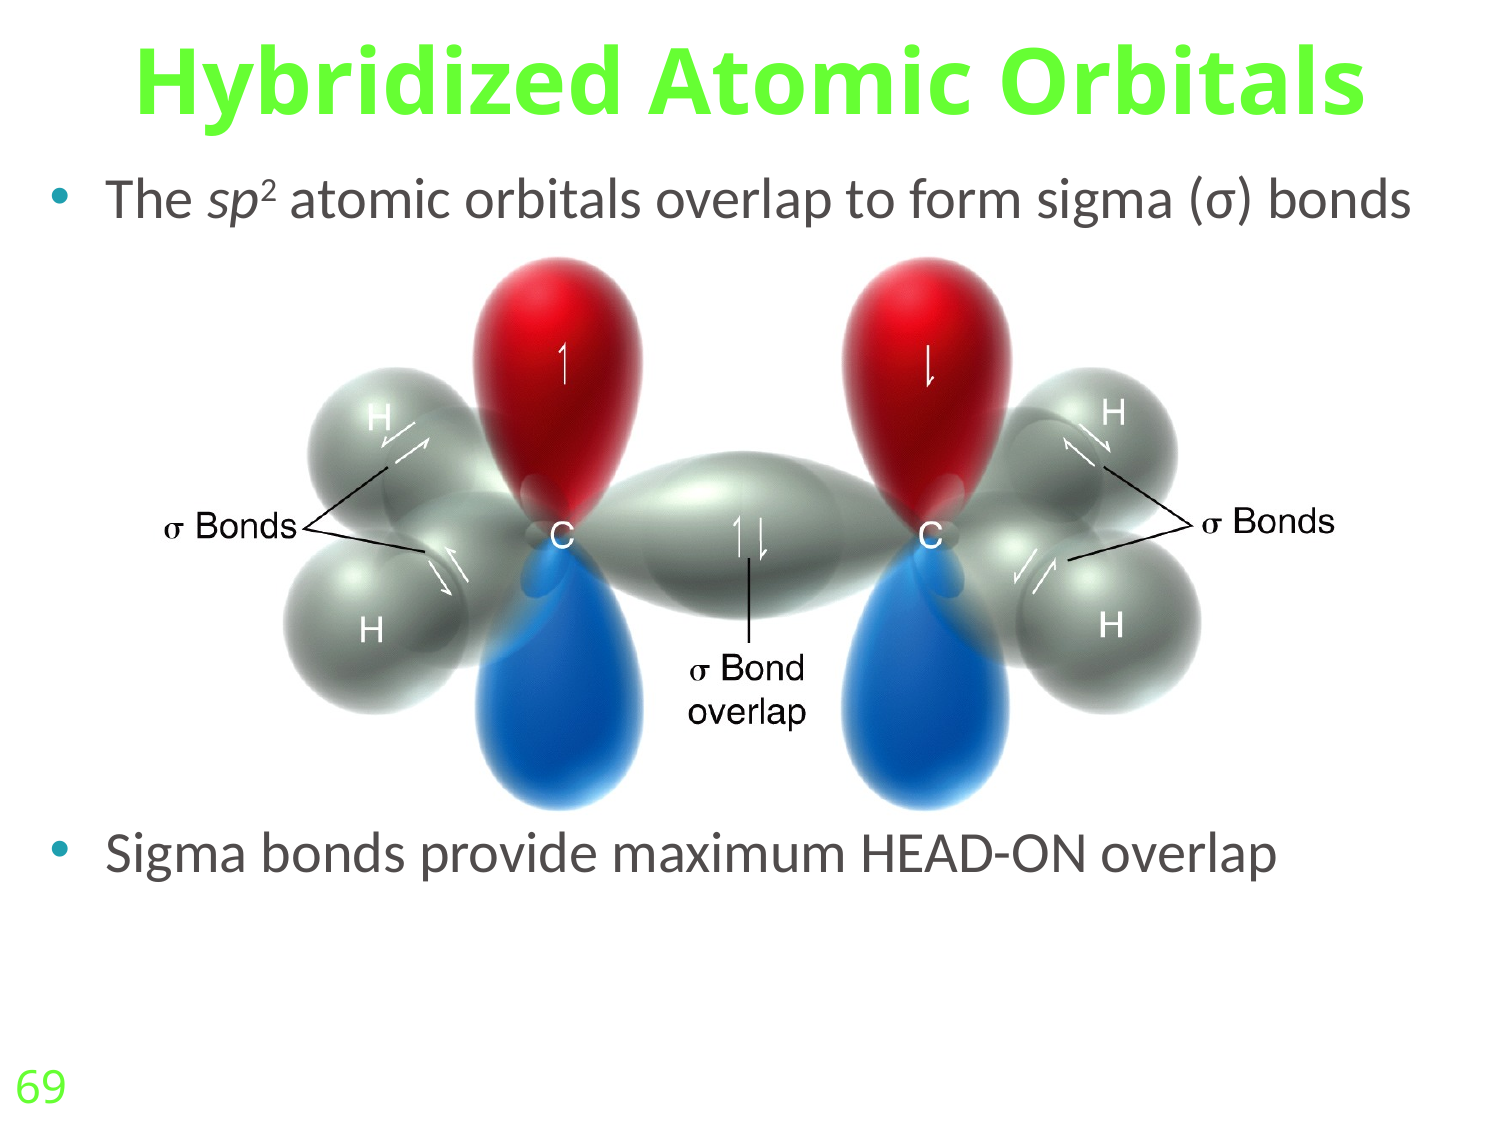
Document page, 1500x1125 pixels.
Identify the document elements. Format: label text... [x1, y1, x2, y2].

list The sp2 atomic orbitals overlap to form sigma (σ) bonds Sigma bonds provide maximum HEAD-ON overlap [34, 152, 1467, 491]
title Hybridized Atomic Orbitals [74, 17, 1426, 139]
picture [153, 243, 1342, 828]
text_box 69 [0, 1049, 313, 1125]
